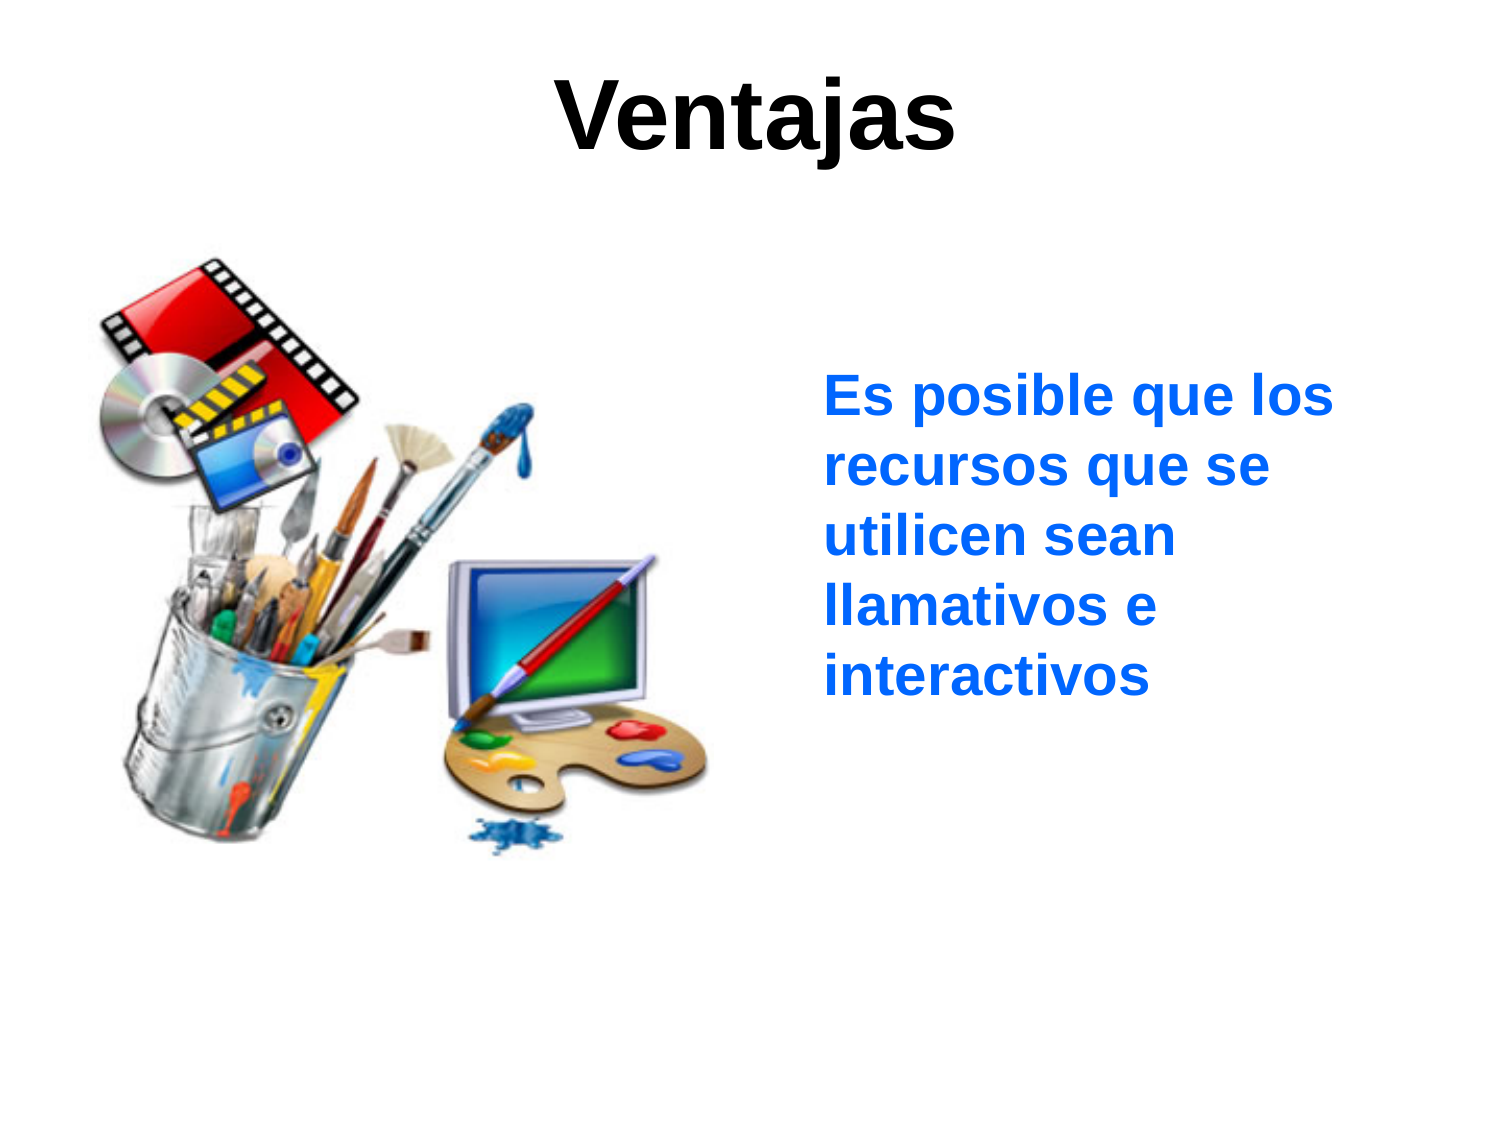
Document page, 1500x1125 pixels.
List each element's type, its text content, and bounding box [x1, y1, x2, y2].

picture [88, 243, 714, 869]
text_box Ventajas [277, 42, 1235, 178]
text_box Es posible que los recursos que se utilicen sean llamativos e interactivos [809, 350, 1388, 715]
